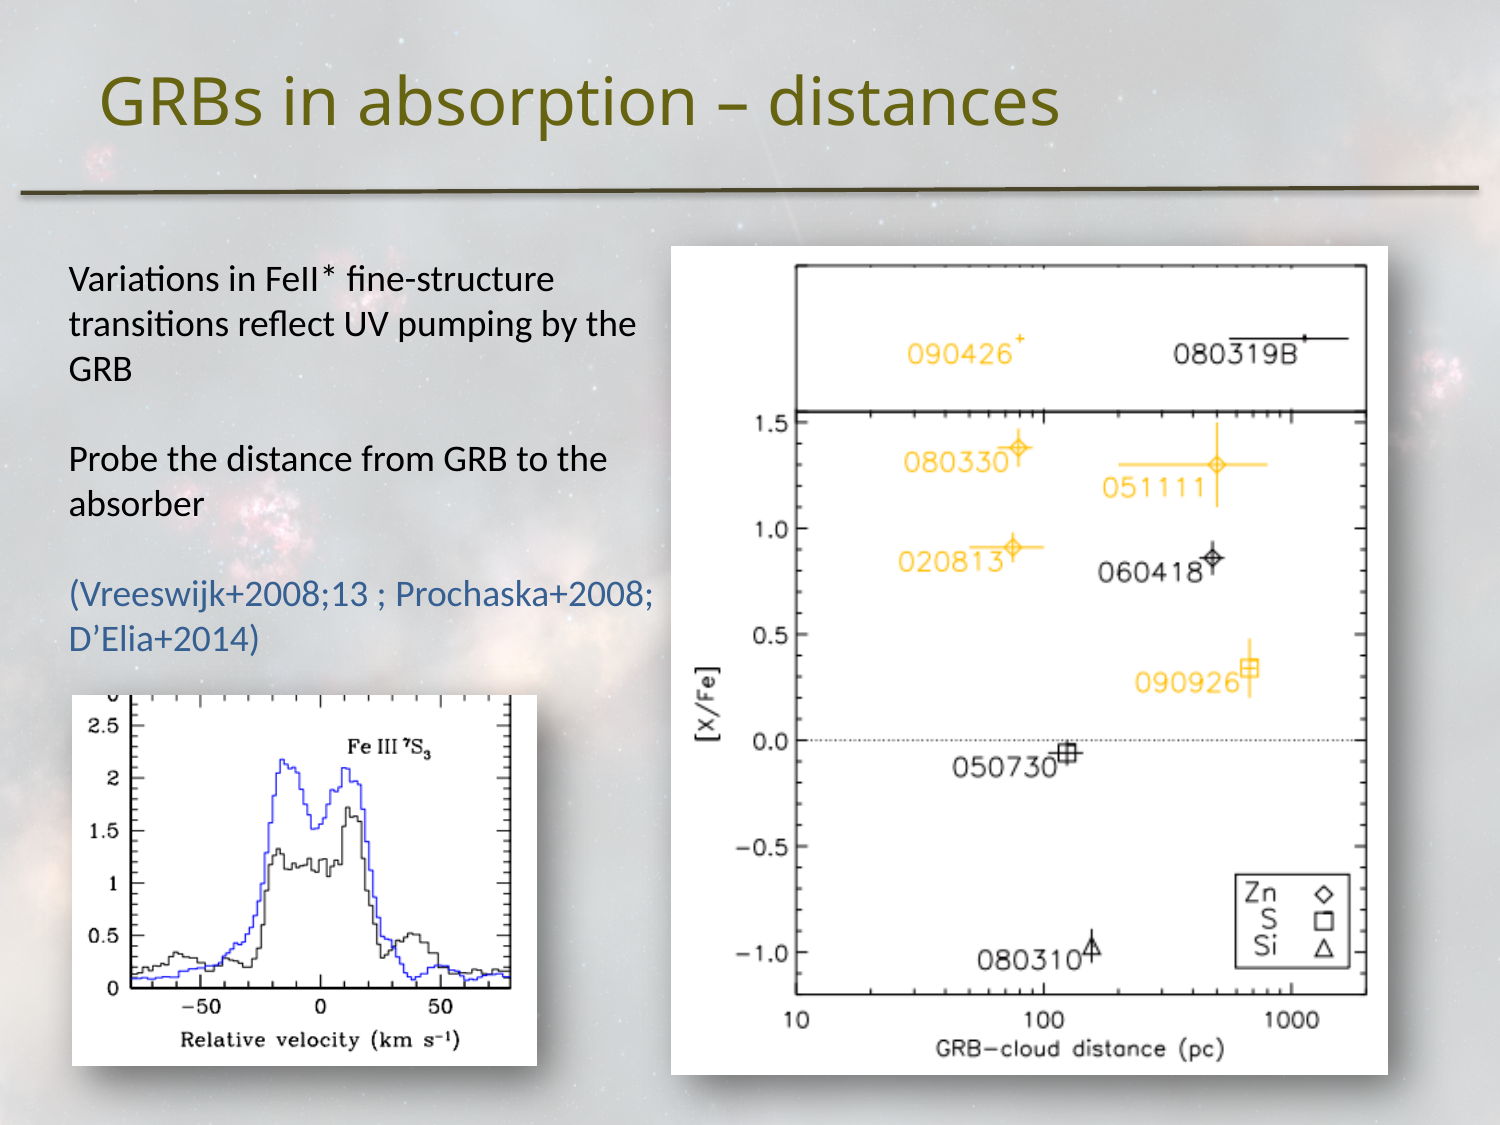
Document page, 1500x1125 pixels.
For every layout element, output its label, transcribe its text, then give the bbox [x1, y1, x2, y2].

picture [72, 695, 538, 1067]
picture [671, 246, 1388, 1075]
title GRBs in absorption – distances [0, 5, 1200, 193]
text_box Variations in FeII* fine-structure transitions reflect UV pumping by the GRB Probe the distance from GRB to the absorber (Vreeswijk+2008;13 ; Prochaska+2008; D’Elia+2014) [53, 246, 669, 667]
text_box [20, 187, 1480, 194]
